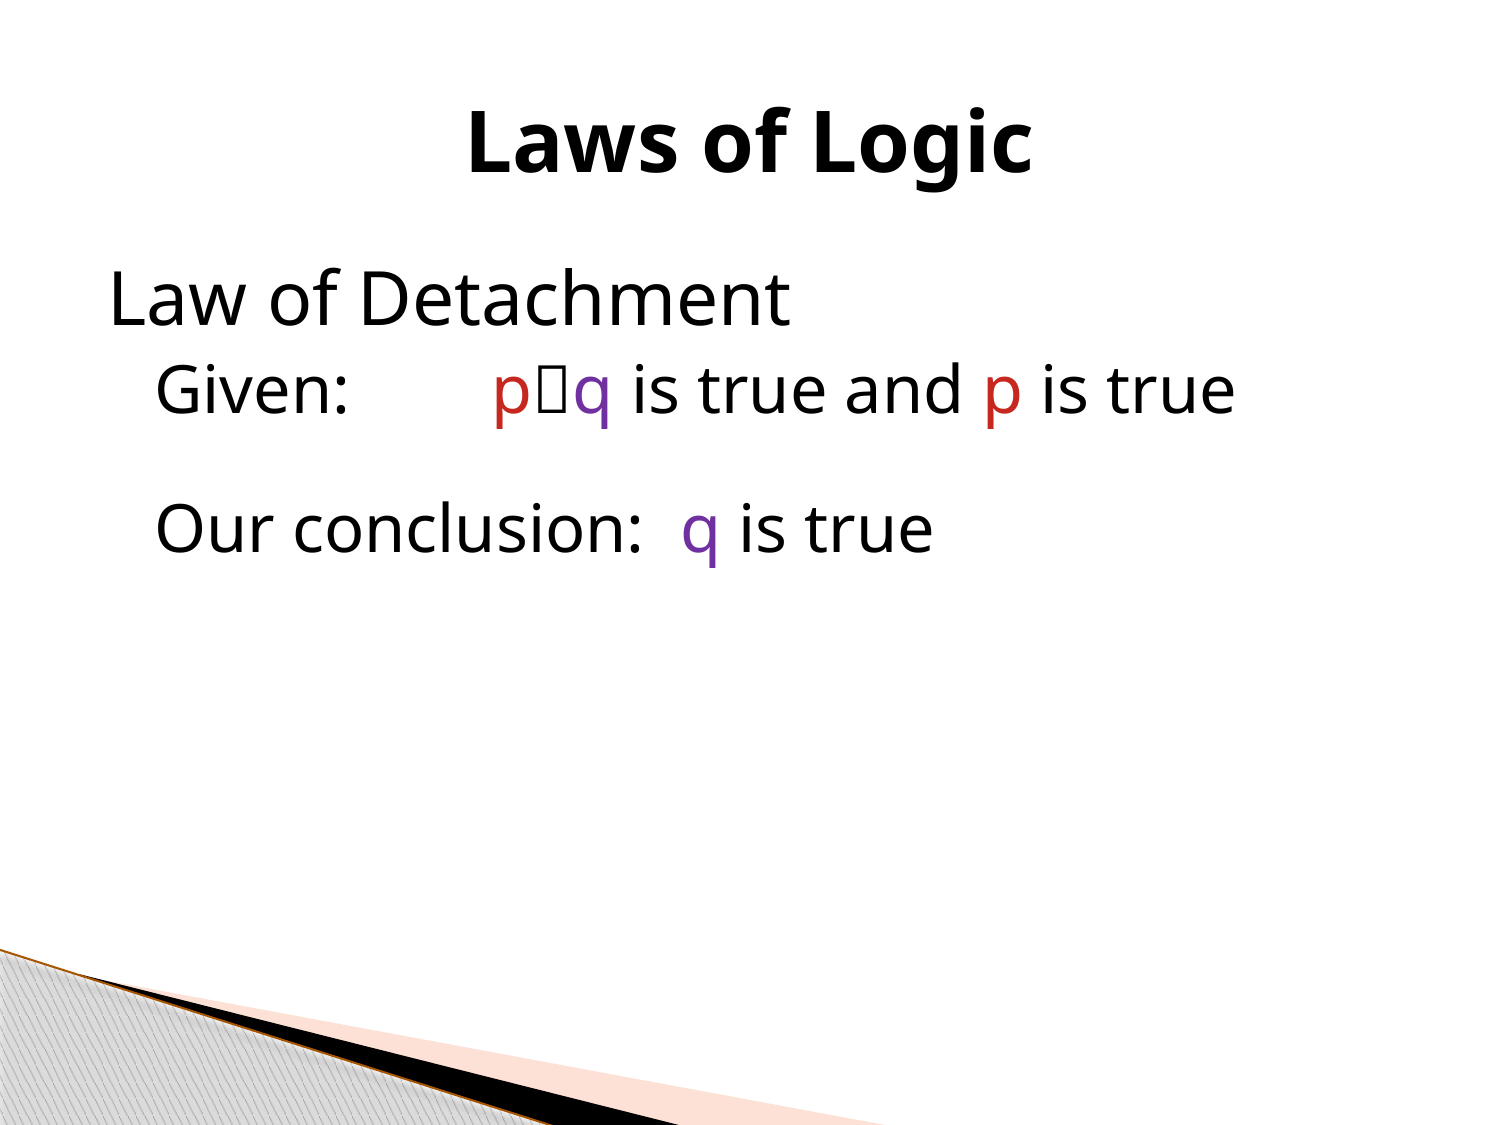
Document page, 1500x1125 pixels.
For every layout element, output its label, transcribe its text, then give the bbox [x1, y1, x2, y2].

list Law of Detachment Given: pq is true and p is true Our conclusion: q is true [75, 243, 1425, 986]
title Laws of Logic [75, 45, 1425, 233]
